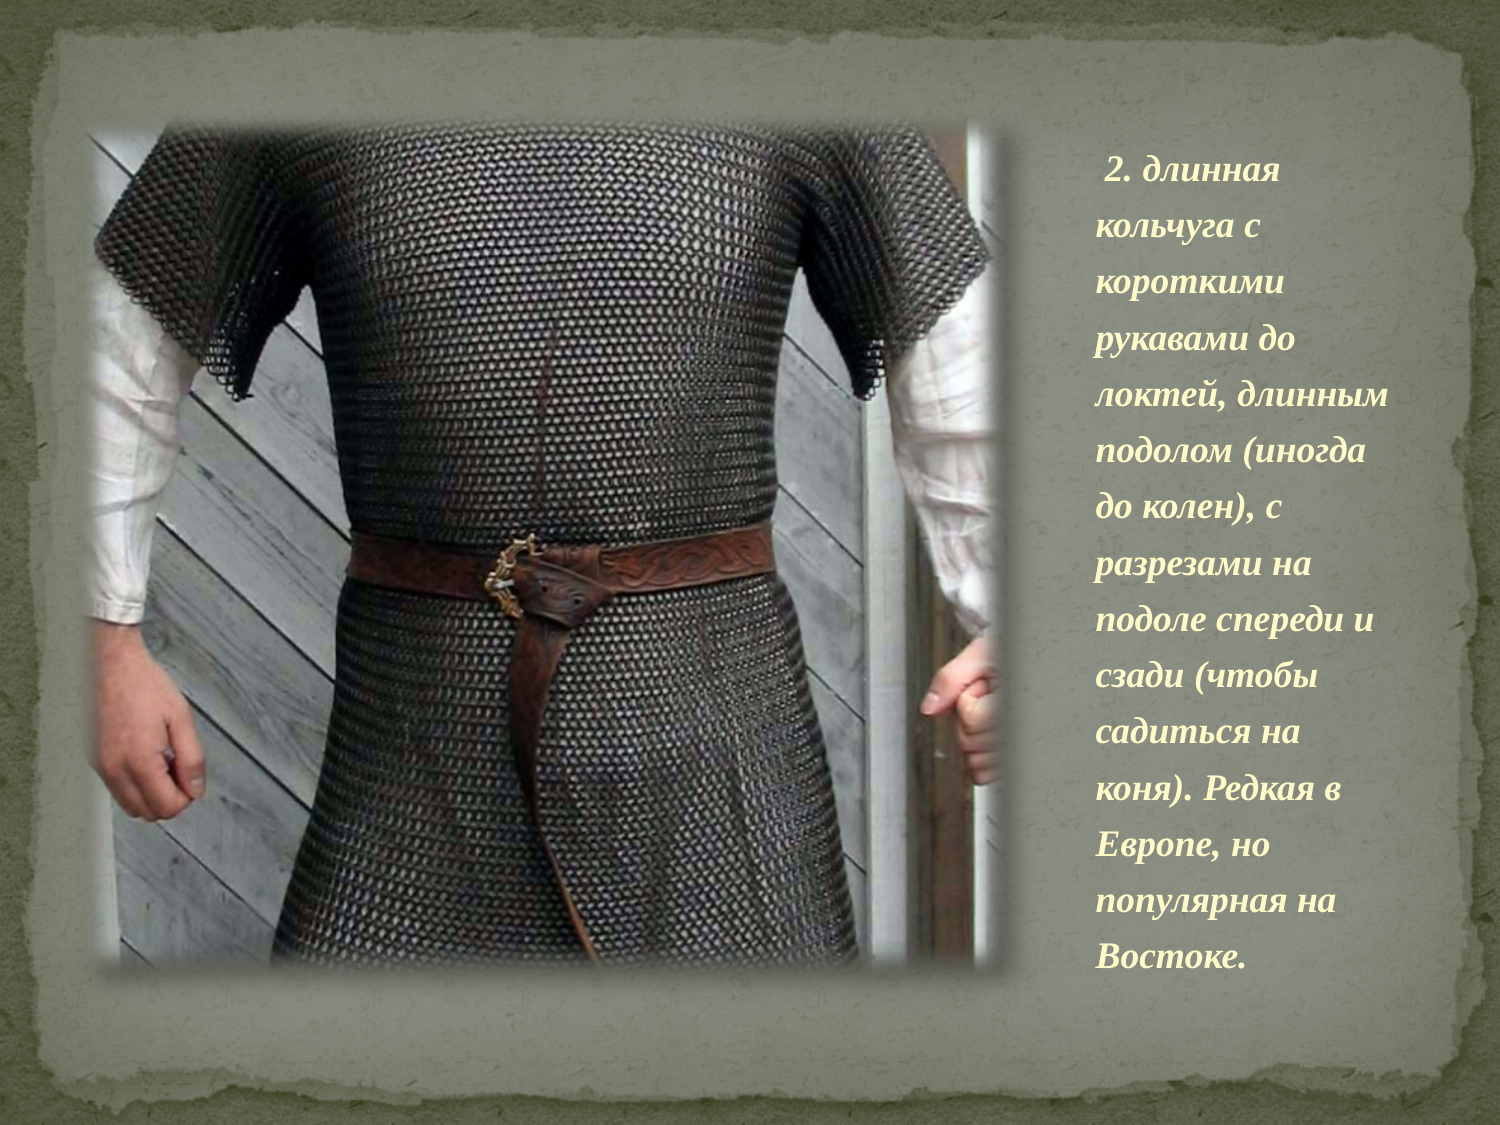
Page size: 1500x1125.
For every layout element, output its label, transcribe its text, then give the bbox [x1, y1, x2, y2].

list 2. длинная кольчуга с короткими рукавами до локтей, длинным подолом (иногда до колен), с разрезами на подоле спереди и сзади (чтобы садиться на коня). Редкая в Европе, но популярная на Востоке. [1080, 125, 1419, 964]
picture [77, 114, 1008, 974]
